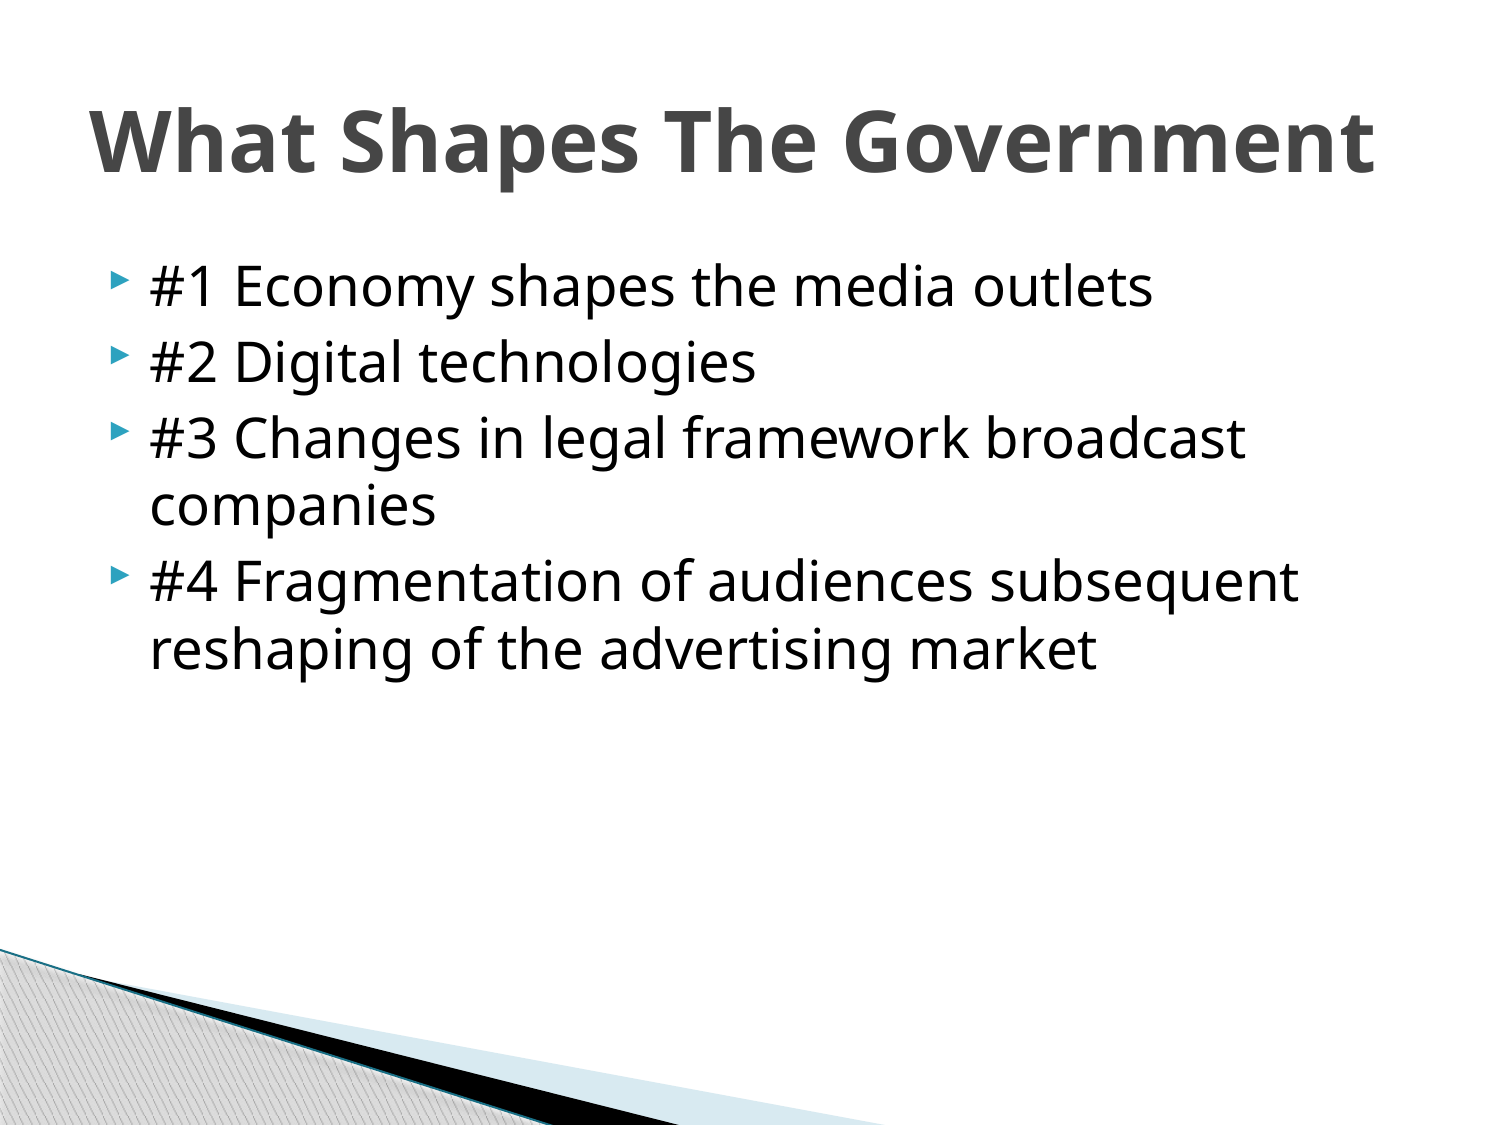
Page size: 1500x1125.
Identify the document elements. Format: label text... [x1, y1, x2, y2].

list #1 Economy shapes the media outlets #2 Digital technologies #3 Changes in legal framework broadcast companies #4 Fragmentation of audiences subsequent reshaping of the advertising market [75, 243, 1425, 986]
title What Shapes The Government [75, 45, 1425, 233]
